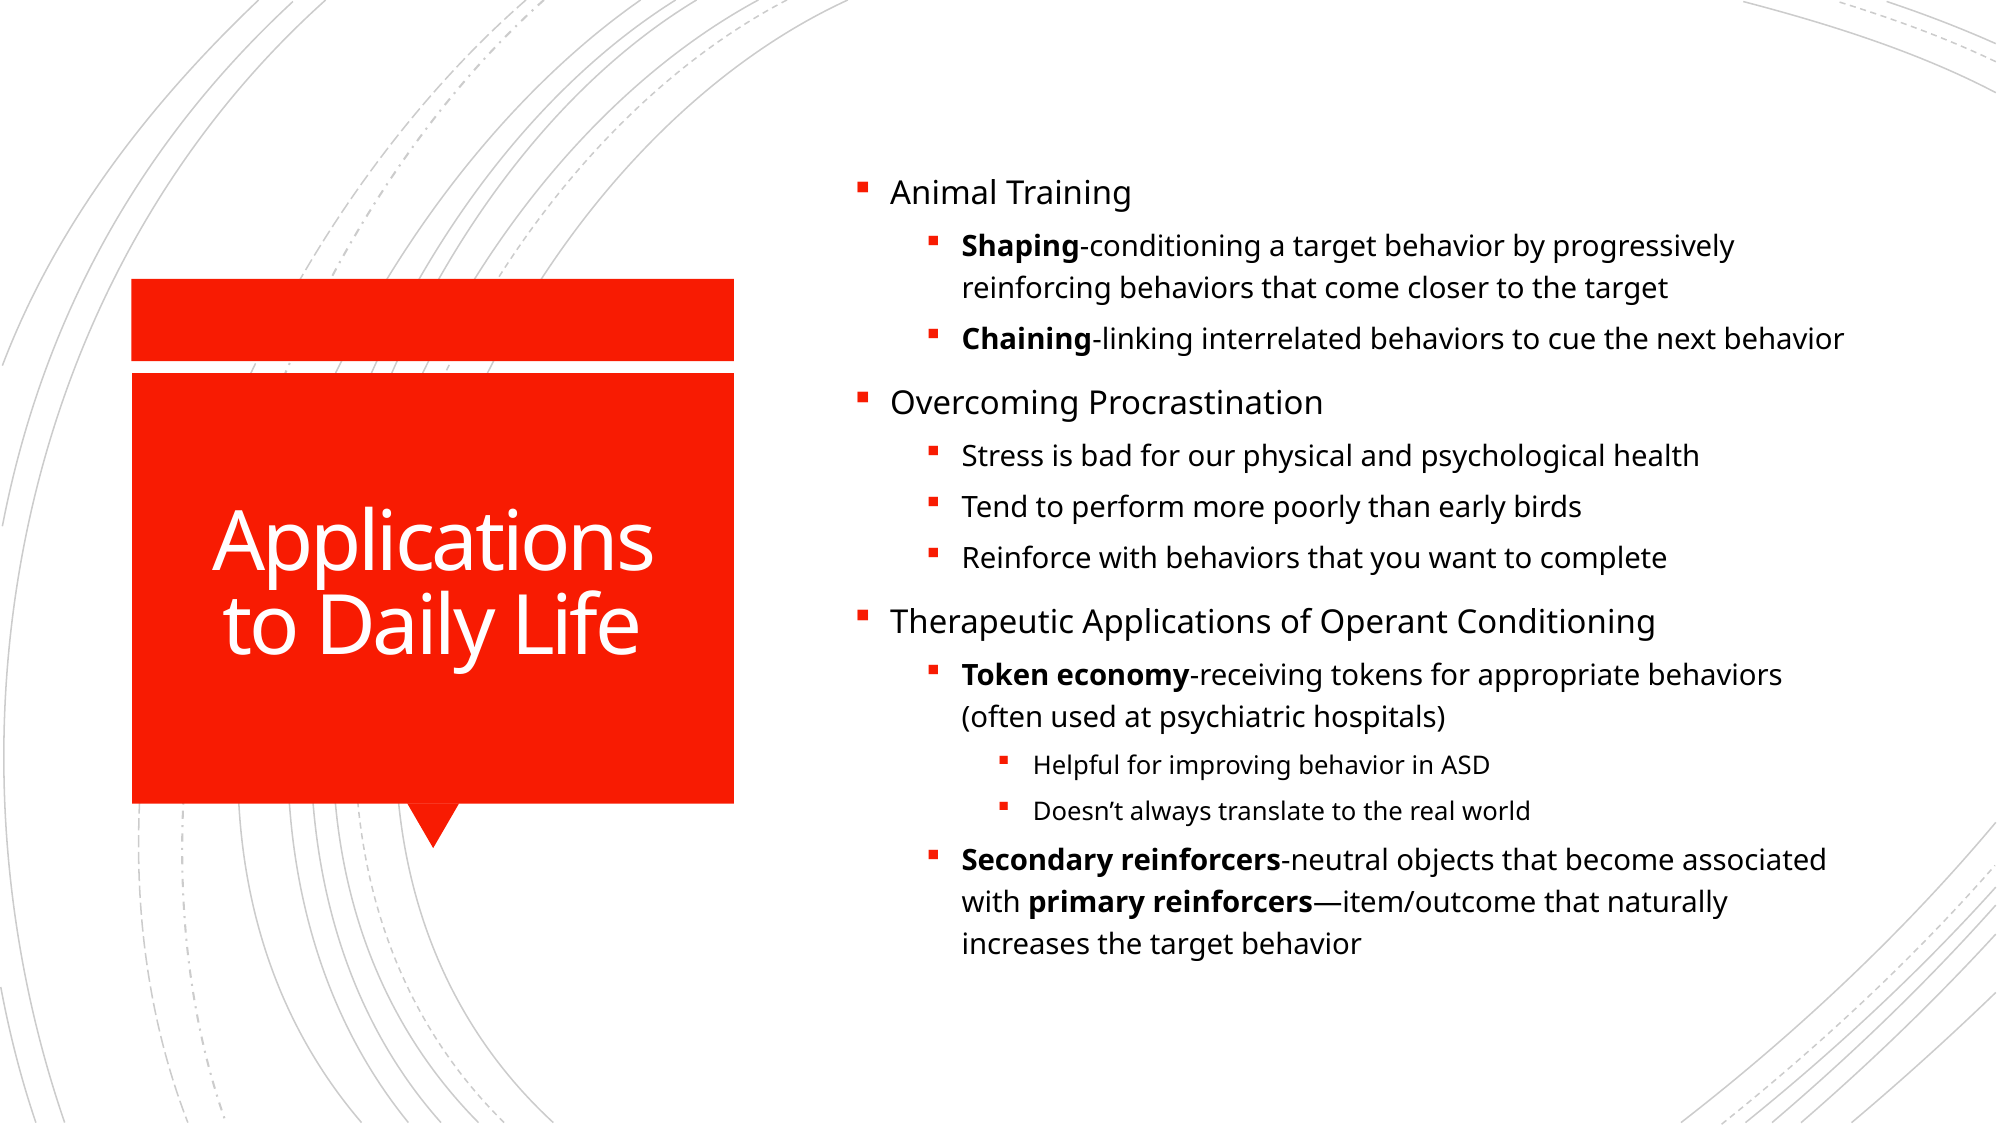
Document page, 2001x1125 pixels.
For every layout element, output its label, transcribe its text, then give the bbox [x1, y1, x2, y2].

list Animal Training Shaping-conditioning a target behavior by progressively reinforcing behaviors that come closer to the target Chaining-linking interrelated behaviors to cue the next behavior Overcoming Procrastination Stress is bad for our physical and psychological health Tend to perform more poorly than early birds Reinforce with behaviors that you want to complete Therapeutic Applications of Operant Conditioning Token economy-receiving tokens for appropriate behaviors (often used at psychiatric hospitals) Helpful for improving behavior in ASD Doesn’t always translate to the real world Secondary reinforcers-neutral objects that become associated with primary reinforcers—item/outcome that naturally increases the target behavior [839, 131, 1871, 993]
title Applications to Daily Life [145, 385, 720, 789]
